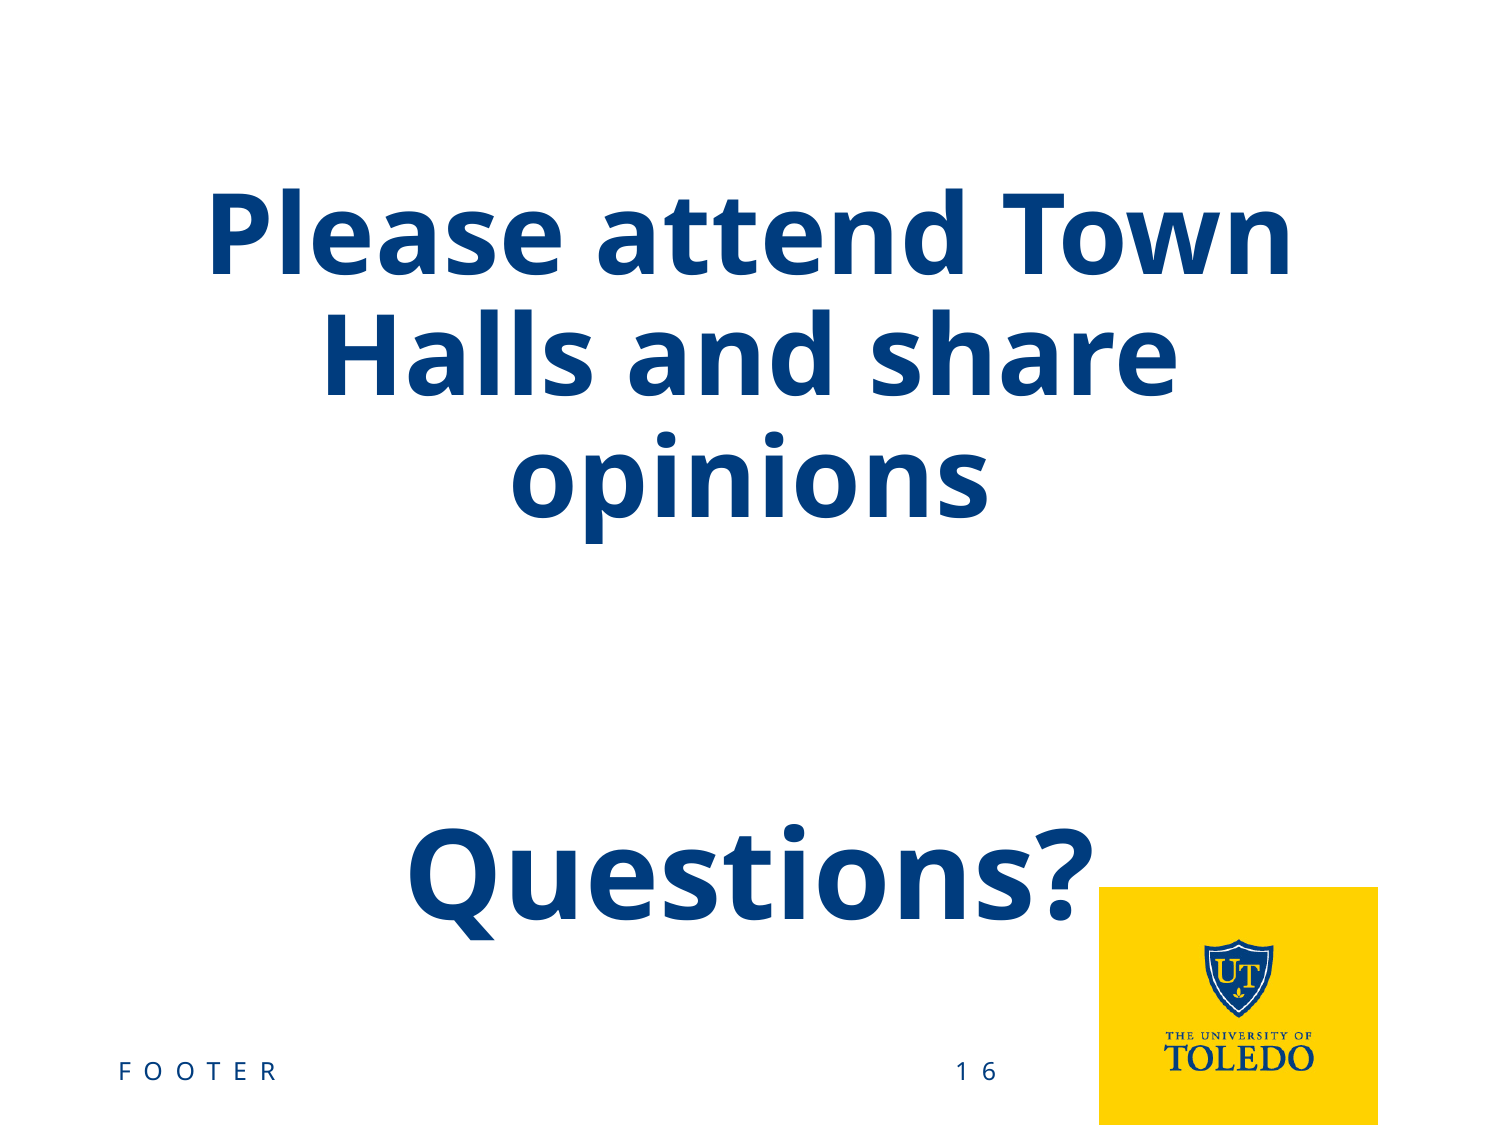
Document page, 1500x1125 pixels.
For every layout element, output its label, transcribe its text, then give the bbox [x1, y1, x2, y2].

slide_number 16 [673, 1042, 1012, 1103]
footer FOOTER [103, 1042, 610, 1103]
text_box Please attend Town Halls and share opinions Questions? [61, 169, 1439, 825]
picture [1099, 887, 1378, 1125]
